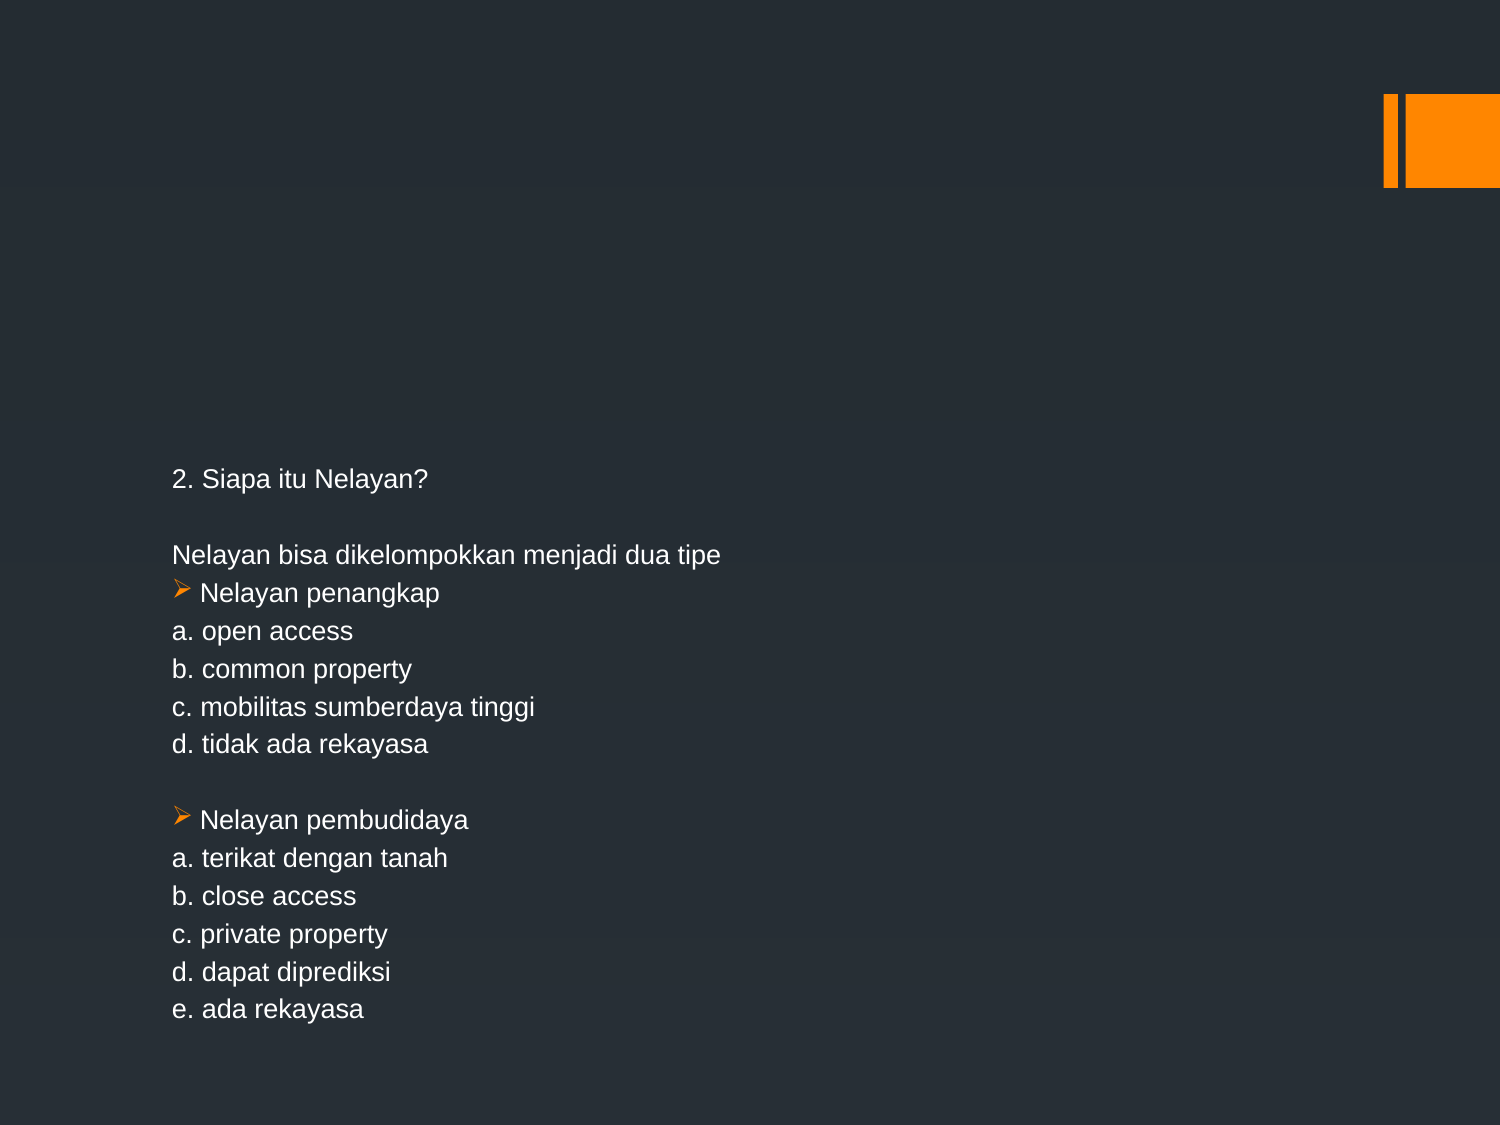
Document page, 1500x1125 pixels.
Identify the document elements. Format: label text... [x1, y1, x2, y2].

list 2. Siapa itu Nelayan? Nelayan bisa dikelompokkan menjadi dua tipe Nelayan penangkap a. open access b. common property c. mobilitas sumberdaya tinggi d. tidak ada rekayasa Nelayan pembudidaya a. terikat dengan tanah b. close access c. private property d. dapat diprediksi e. ada rekayasa [150, 454, 1350, 1035]
